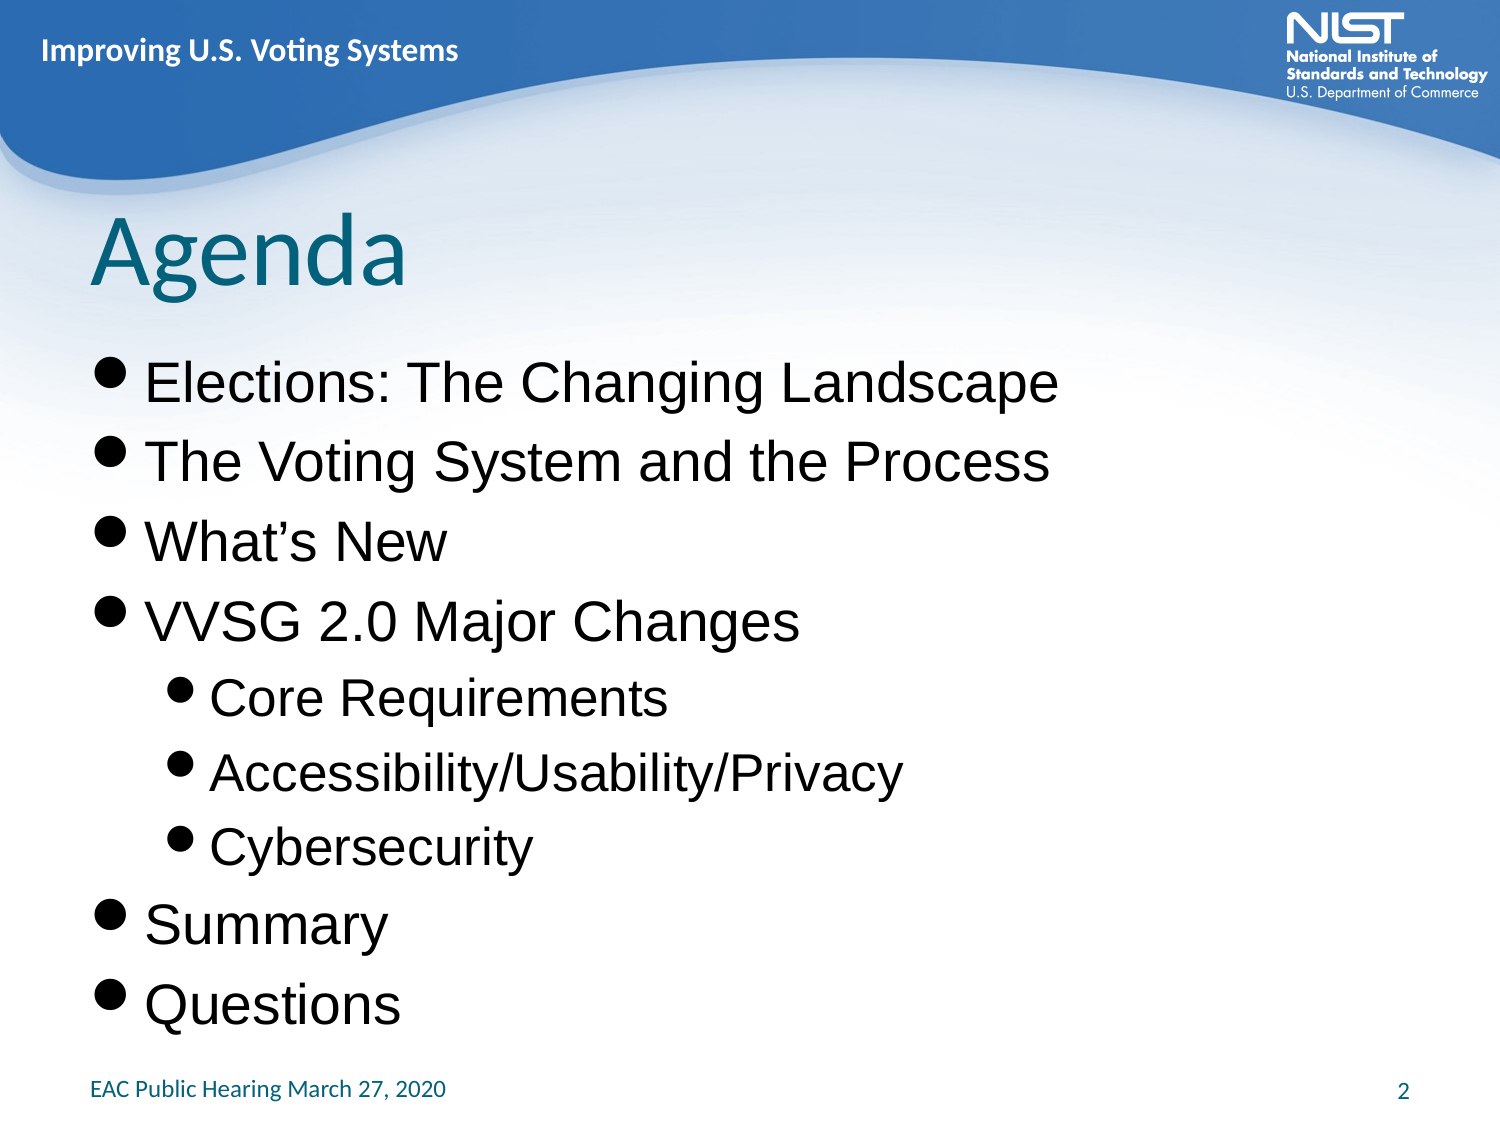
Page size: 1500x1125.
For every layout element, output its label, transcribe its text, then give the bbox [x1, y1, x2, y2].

title Agenda [75, 149, 1425, 337]
list Elections: The Changing Landscape The Voting System and the Process What’s New VVSG 2.0 Major Changes Core Requirements Accessibility/Usability/Privacy Cybersecurity Summary Questions [75, 337, 1425, 1050]
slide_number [75, 1056, 488, 1119]
footer Improving U.S. Voting Systems [12, 18, 488, 79]
picture [0, 0, 1500, 1125]
slide_number 2 [1074, 1059, 1425, 1120]
